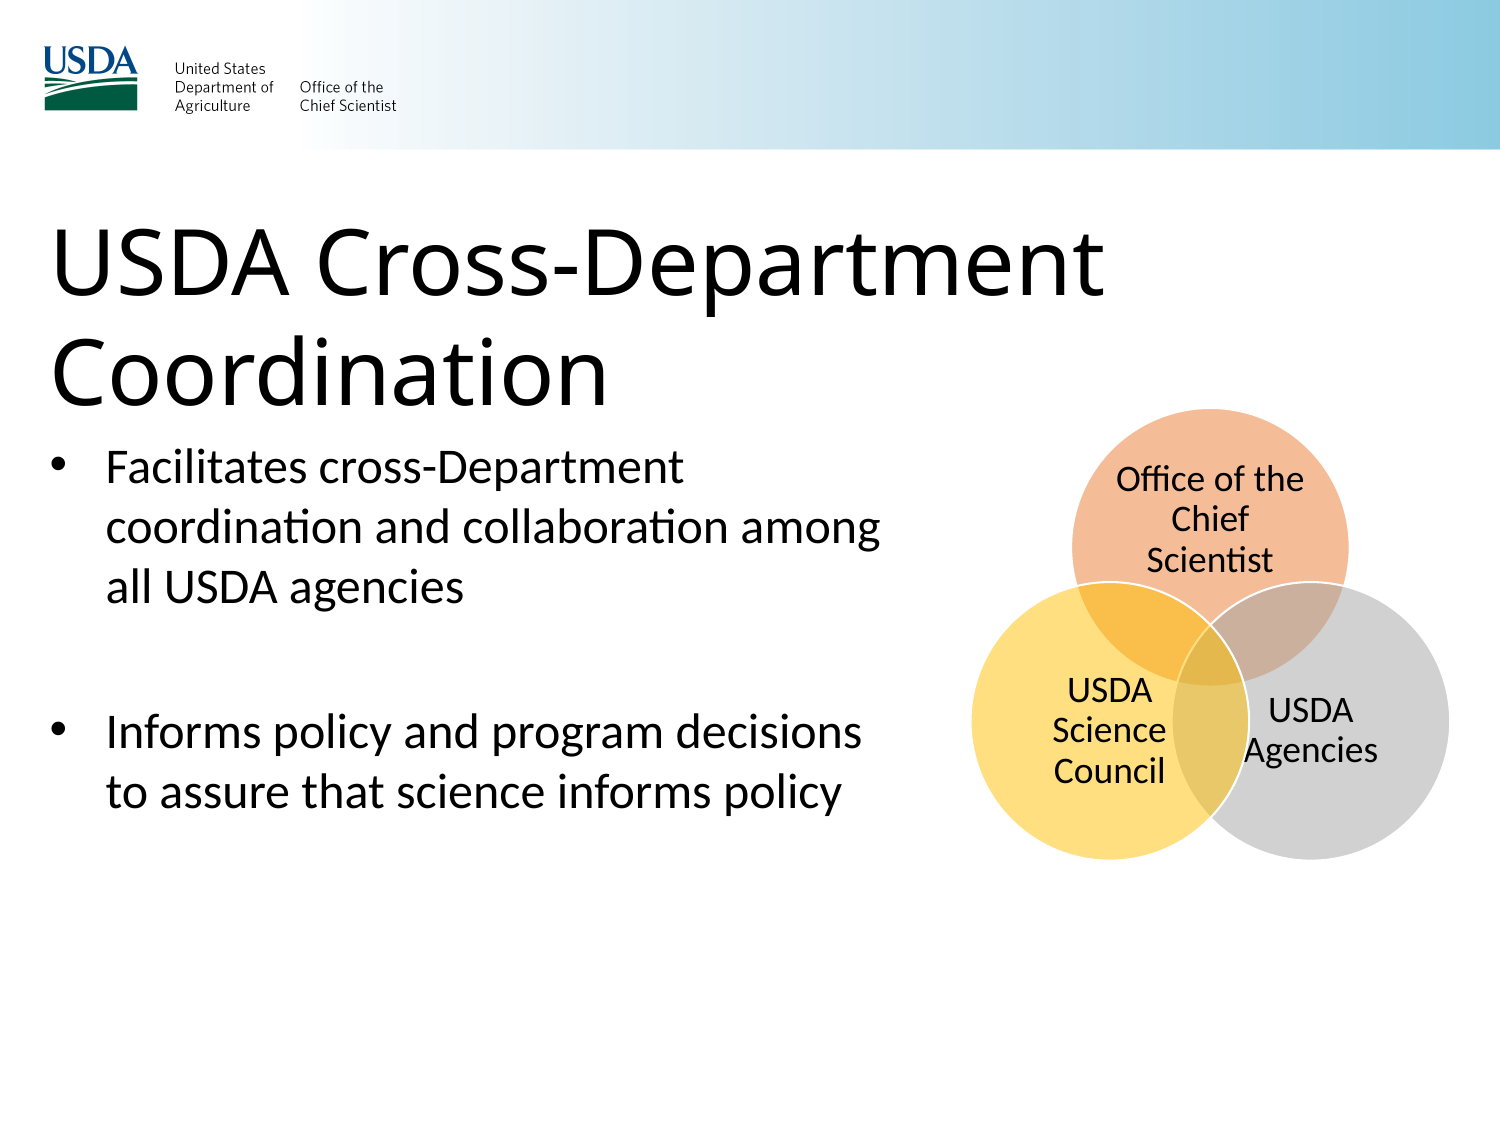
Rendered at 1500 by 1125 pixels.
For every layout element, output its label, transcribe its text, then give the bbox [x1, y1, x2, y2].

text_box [970, 384, 1451, 885]
text_box USDA Cross-Department Coordination [34, 196, 1500, 385]
text_box Facilitates cross-Department coordination and collaboration among all USDA agencies Informs policy and program decisions to assure that science informs policy [34, 426, 924, 826]
picture [0, 0, 1500, 155]
